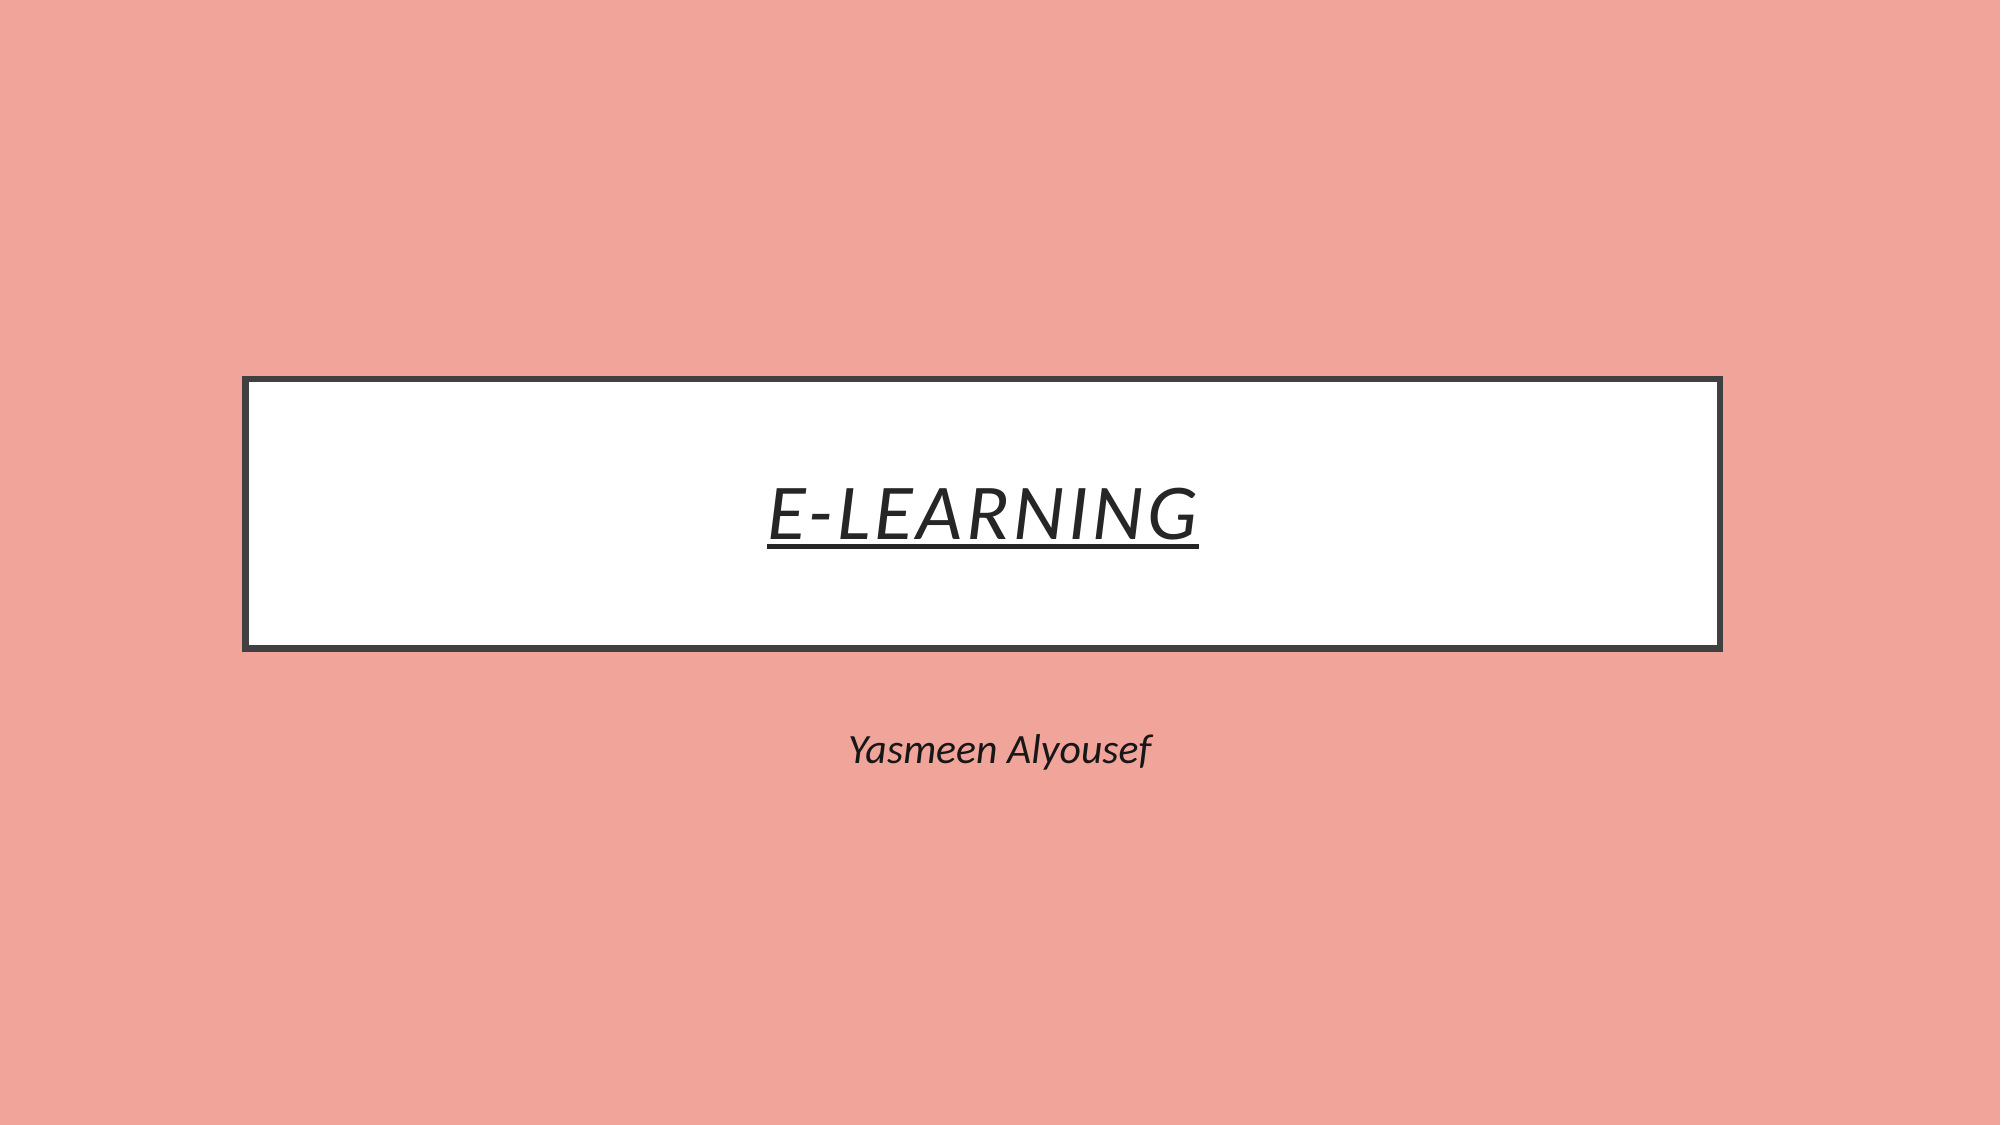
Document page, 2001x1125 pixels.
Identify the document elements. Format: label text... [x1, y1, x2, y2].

subtitle Yasmeen Alyousef [442, 713, 1558, 918]
title e-learning [242, 376, 1723, 652]
